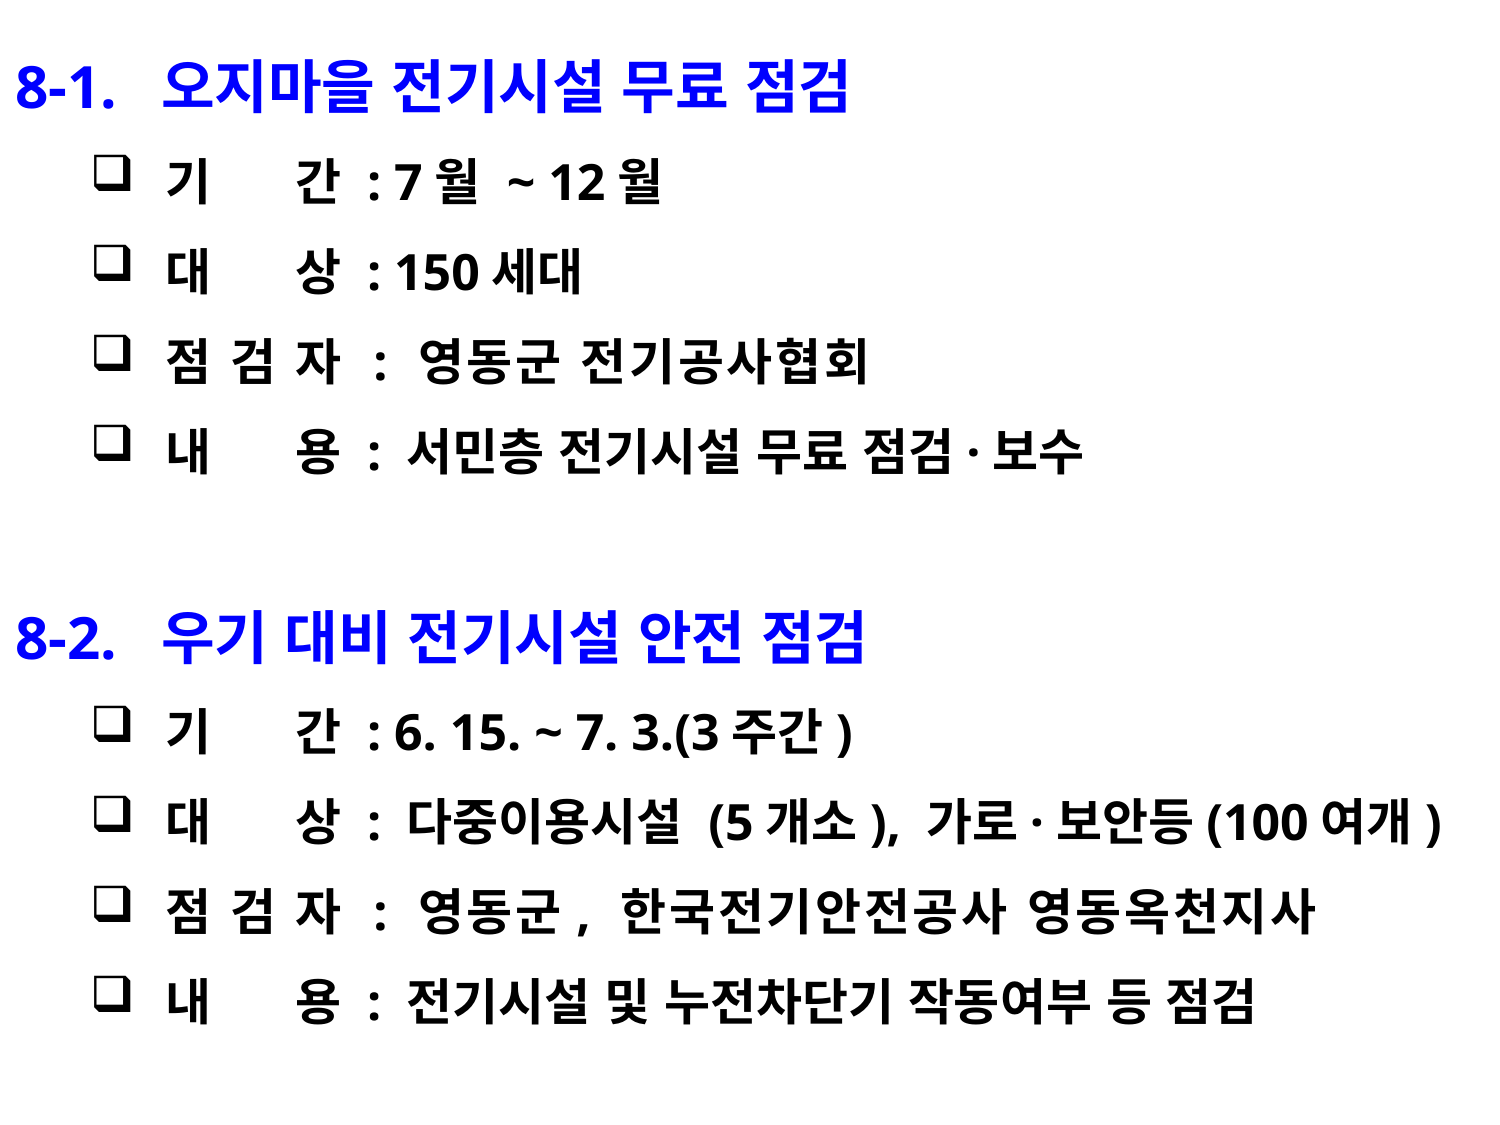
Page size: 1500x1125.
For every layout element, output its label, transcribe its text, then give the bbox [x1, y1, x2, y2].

text_box 8-1. 오지마을 전기시설 무료 점검 기 간 : 7월 ~ 12월 대 상 : 150세대 점 검 자 : 영동군 전기공사협회 내 용 : 서민층 전기시설 무료 점검·보수 [0, 0, 1441, 550]
text_box 8-2. 우기 대비 전기시설 안전 점검 기 간 : 6. 15. ~ 7. 3.(3주간) 대 상 : 다중이용시설 (5개소), 가로·보안등(100여개) 점 검 자 : 영동군, 한국전기안전공사 영동옥천지사 내 용 : 전기시설 및 누전차단기 작동여부 등 점검 [0, 550, 1441, 1125]
